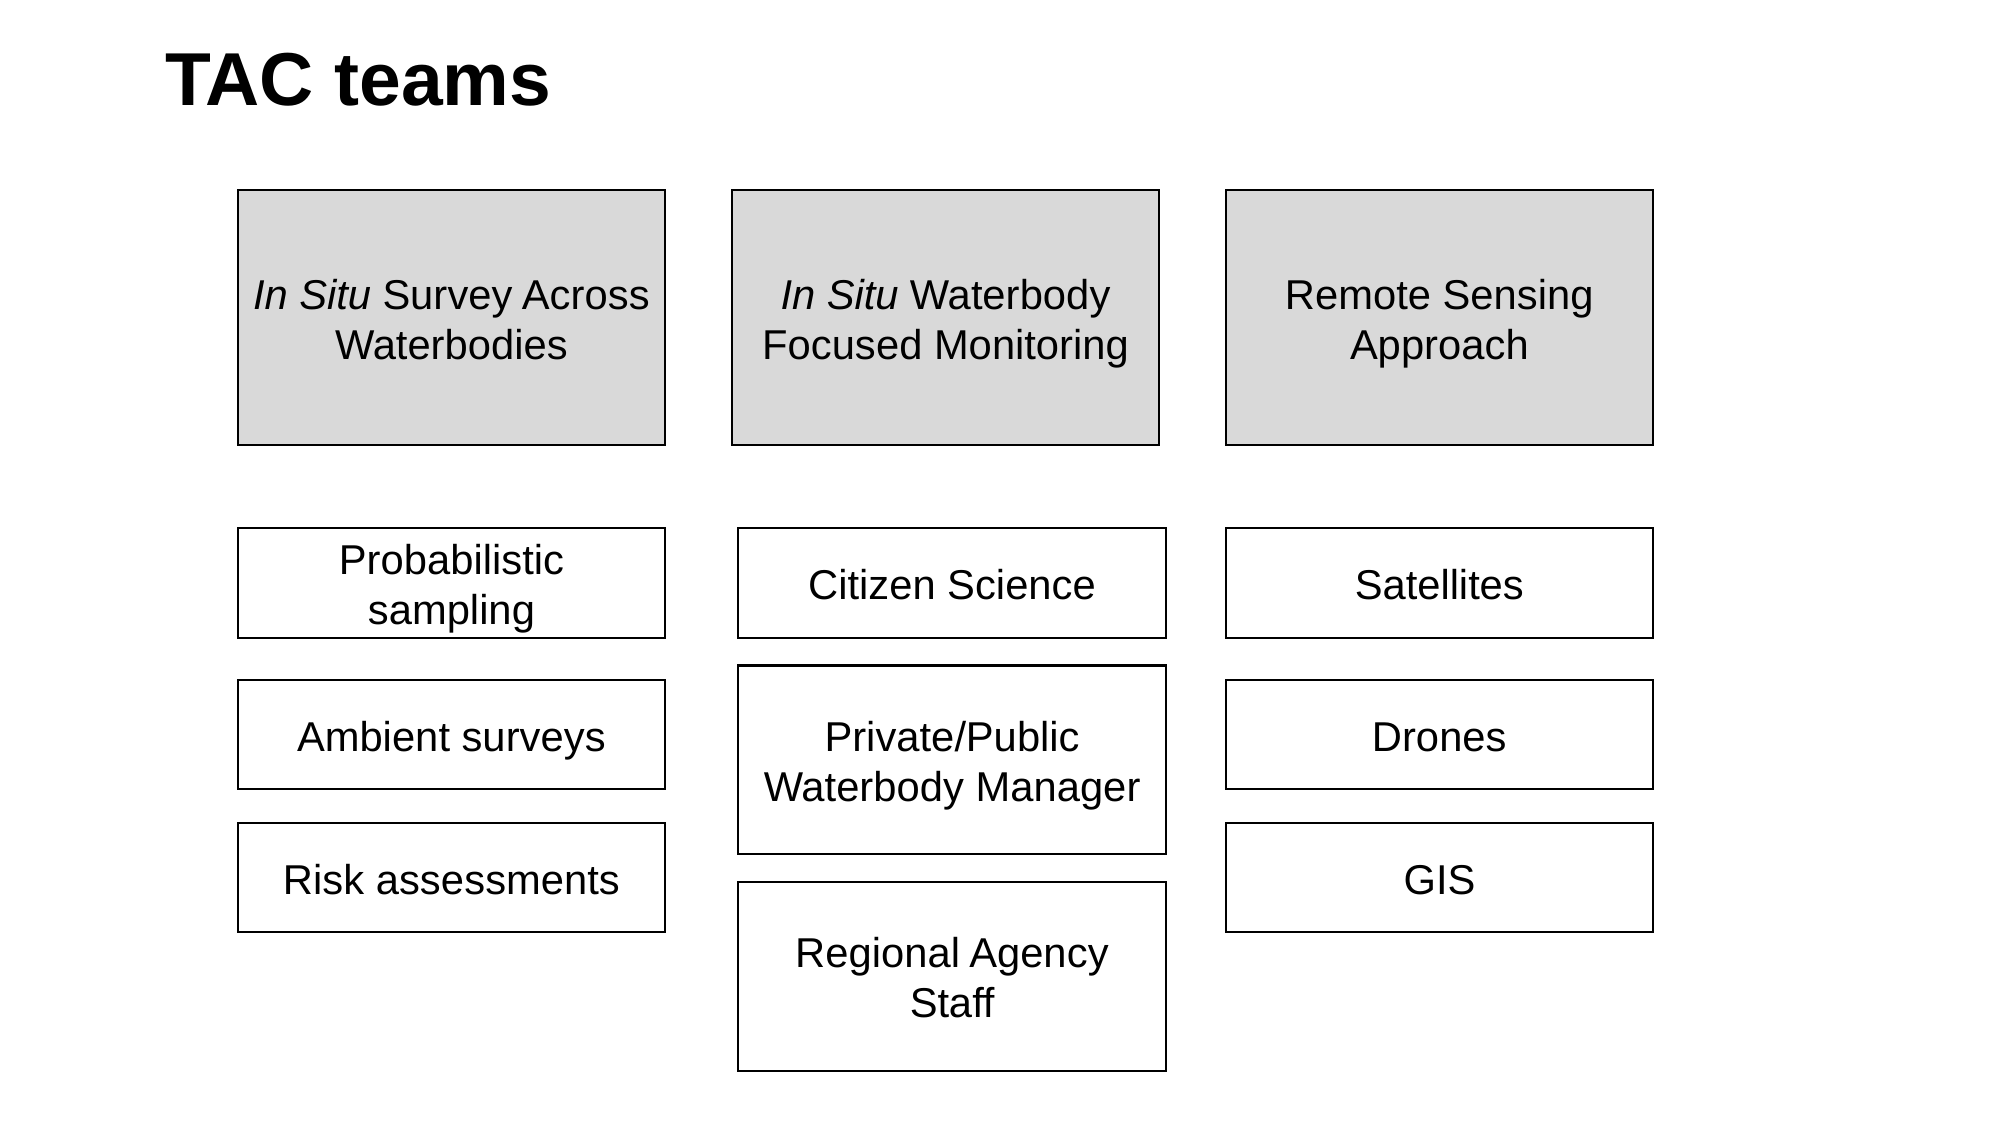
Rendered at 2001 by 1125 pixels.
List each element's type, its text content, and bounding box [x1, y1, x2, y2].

text_box Satellites [1225, 528, 1654, 638]
text_box Citizen Science [738, 528, 1166, 638]
text_box Probabilistic sampling [237, 528, 666, 638]
text_box Ambient surveys [237, 679, 666, 790]
text_box In Situ Waterbody Focused Monitoring [731, 189, 1160, 445]
text_box TAC teams [0, 0, 2000, 151]
text_box Private/Public Waterbody Manager [738, 665, 1166, 855]
text_box In Situ Survey Across Waterbodies [237, 189, 666, 445]
text_box Regional Agency Staff [738, 881, 1166, 1071]
text_box Drones [1225, 679, 1654, 790]
text_box GIS [1225, 823, 1654, 933]
text_box Risk assessments [237, 823, 666, 933]
text_box Remote Sensing Approach [1225, 189, 1654, 445]
